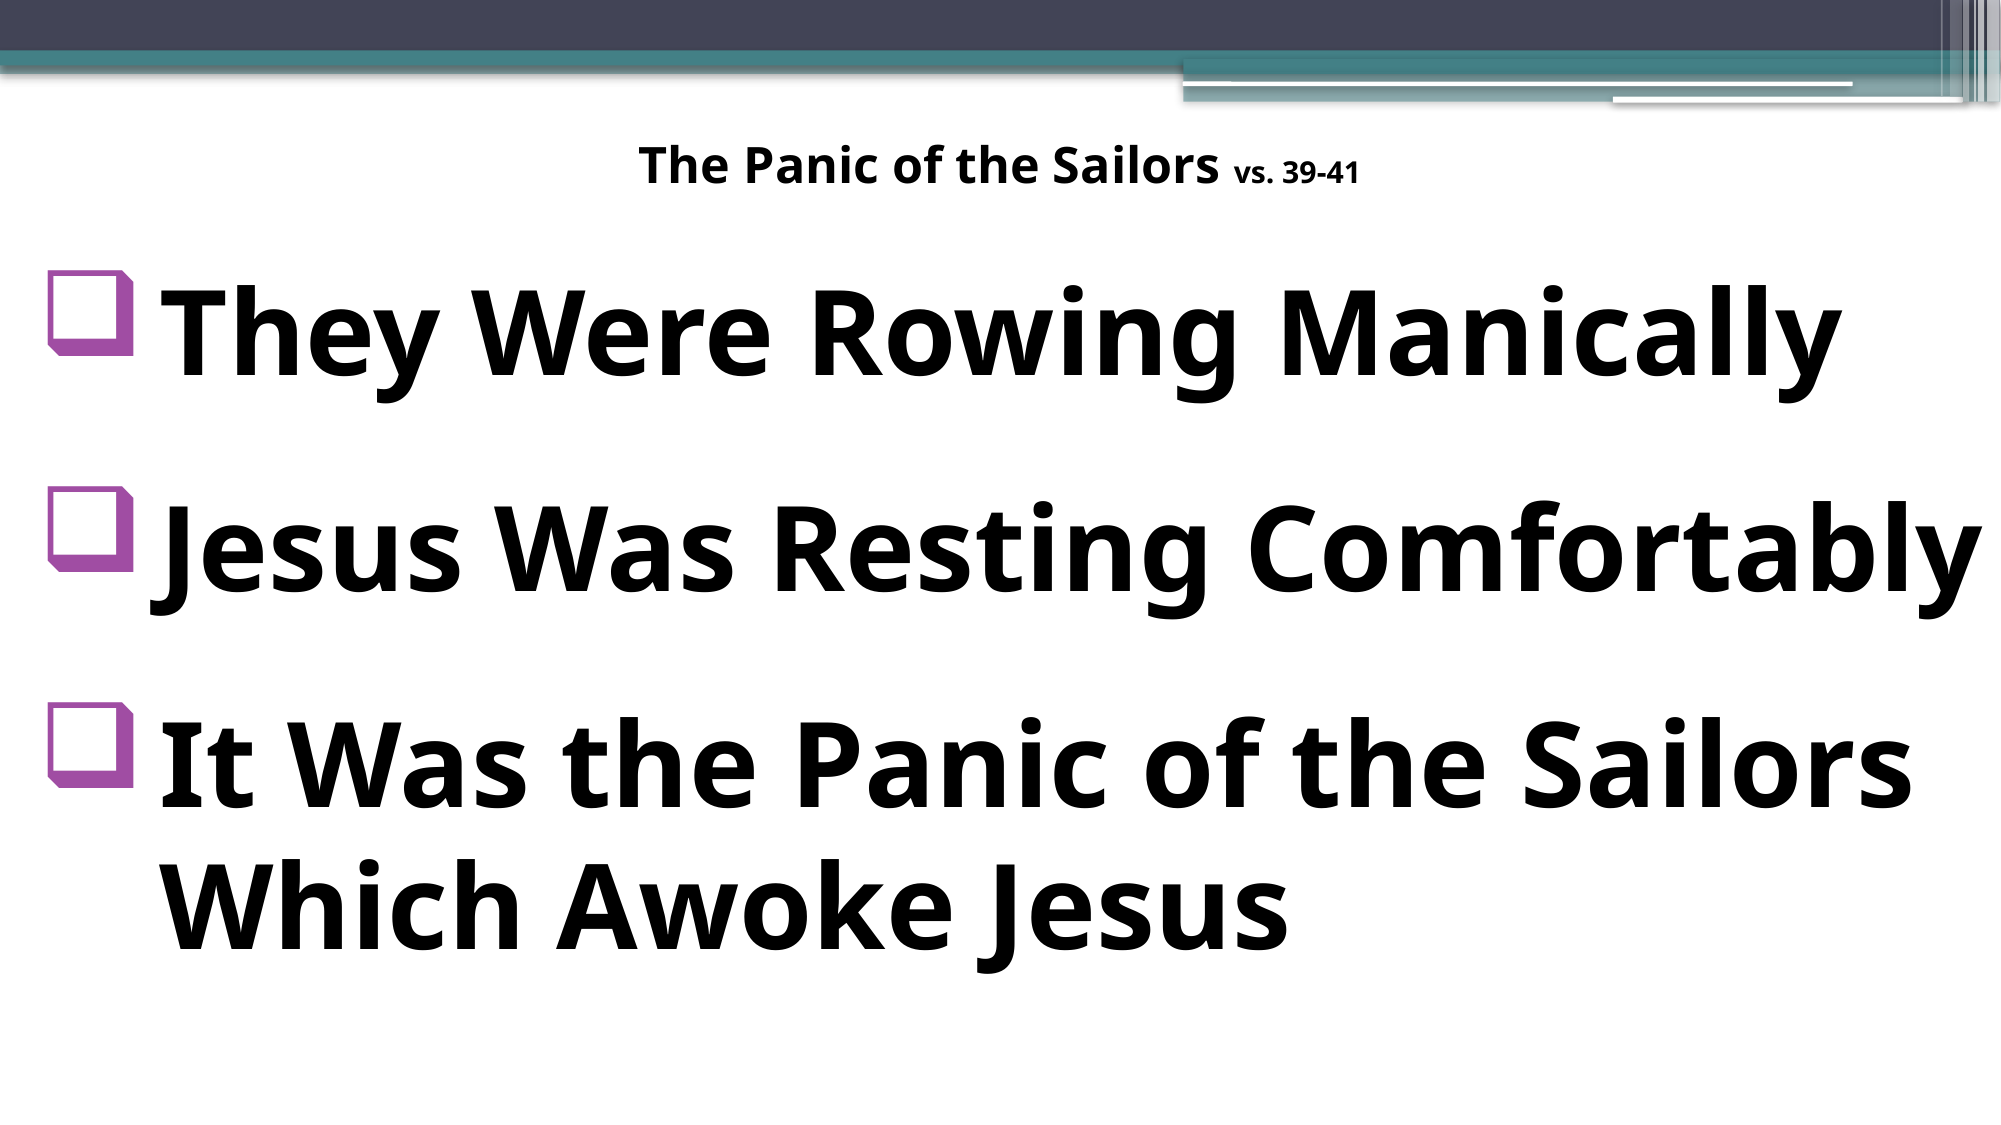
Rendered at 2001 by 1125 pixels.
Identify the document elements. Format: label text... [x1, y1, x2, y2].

list They Were Rowing Manically Jesus Was Resting Comfortably It Was the Panic of the Sailors Which Awoke Jesus [0, 249, 2000, 1125]
title The Panic of the Sailors vs. 39-41 [0, 125, 2000, 238]
